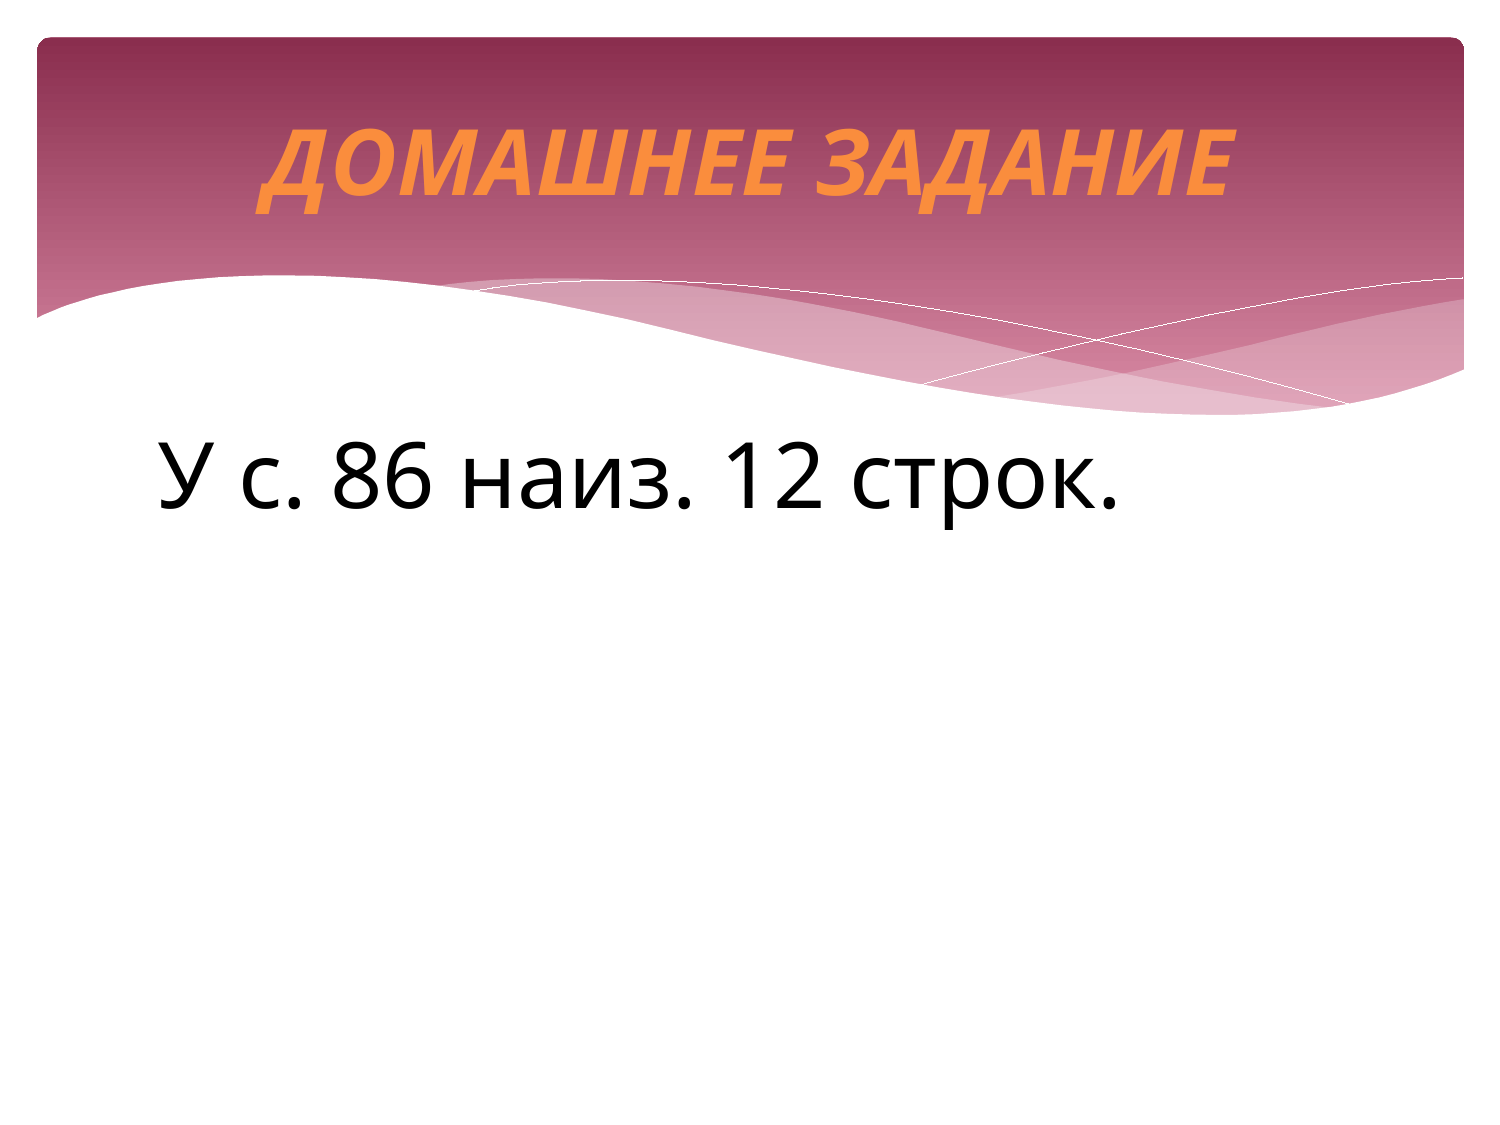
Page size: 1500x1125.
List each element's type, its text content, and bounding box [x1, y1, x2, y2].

list У с. 86 наиз. 12 строк. [142, 408, 1358, 563]
title ДОМАШНЕЕ ЗАДАНИЕ [75, 55, 1425, 261]
